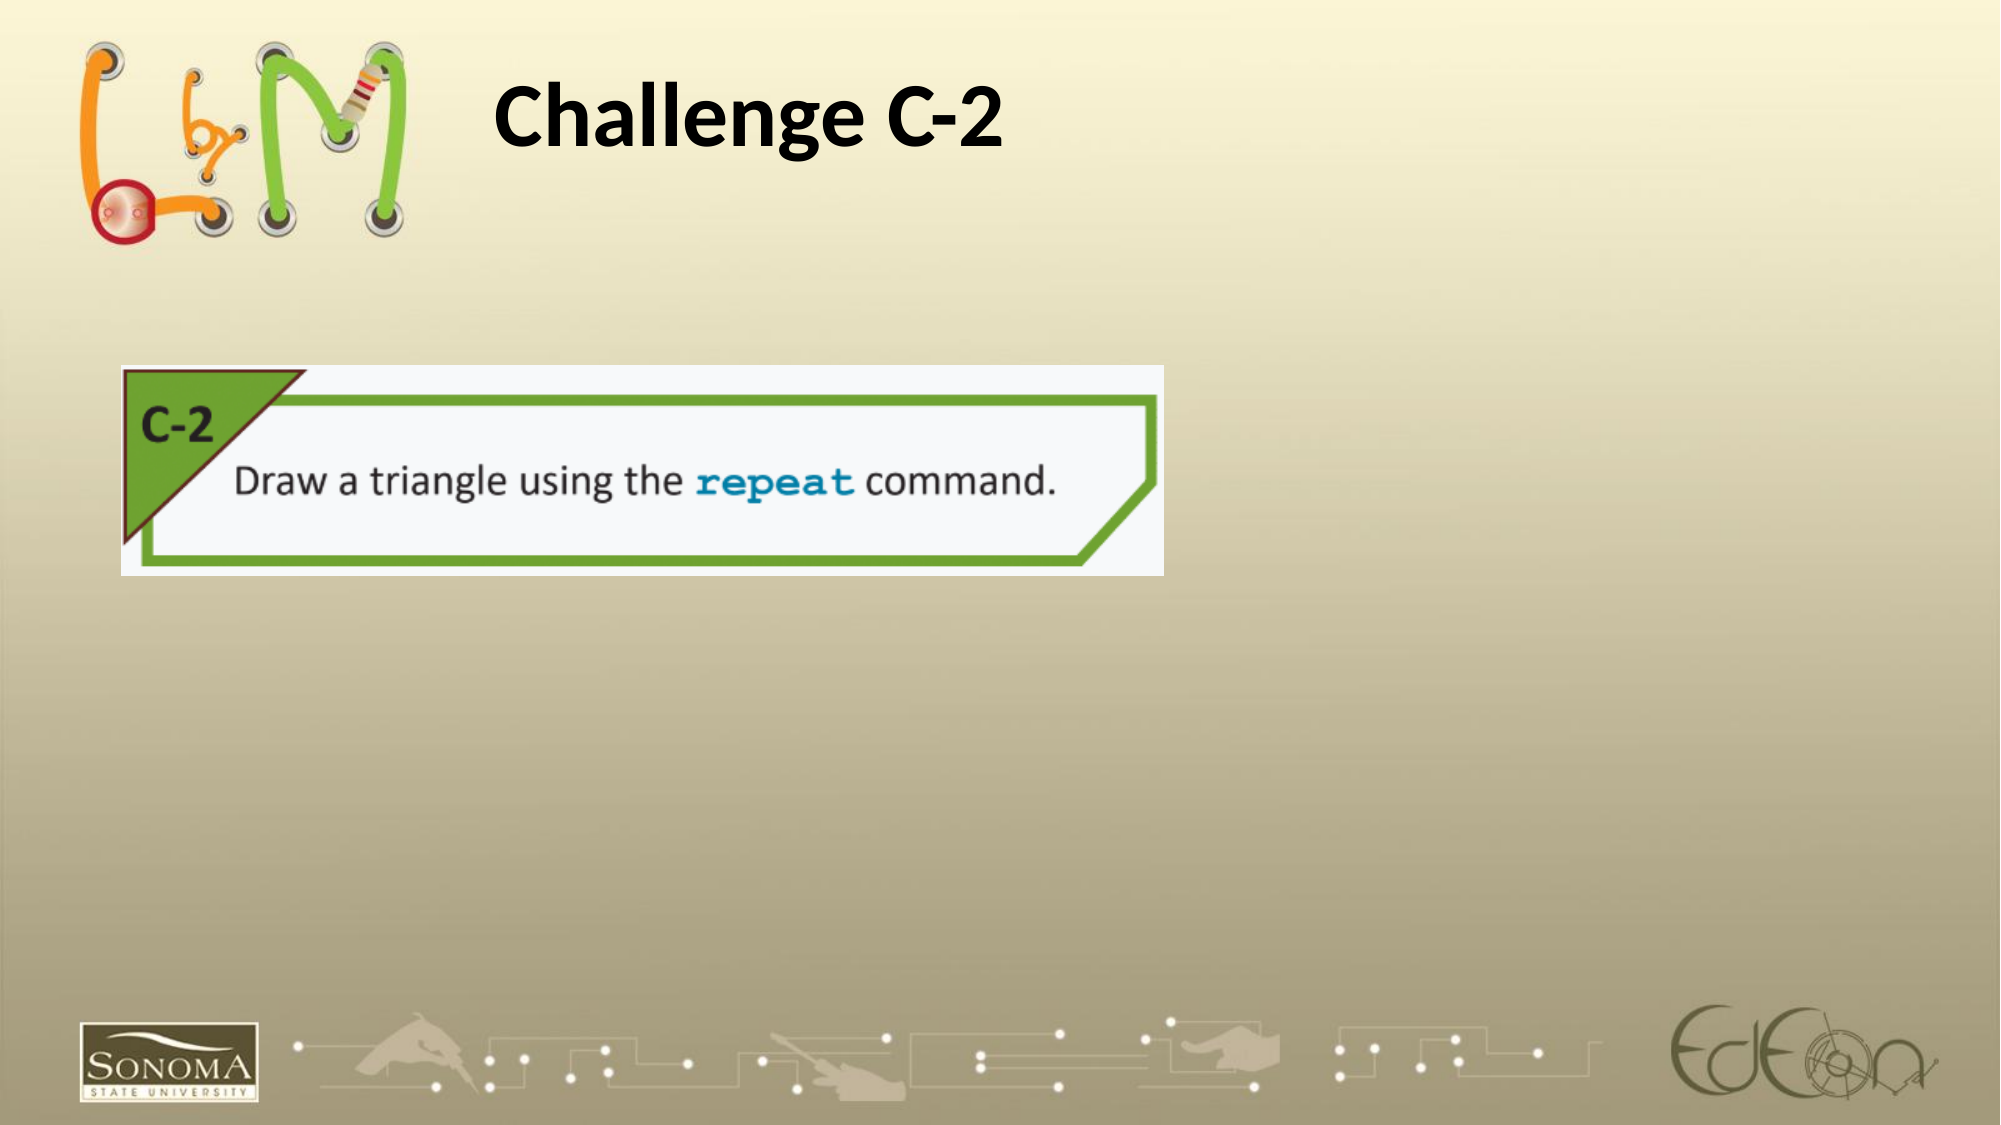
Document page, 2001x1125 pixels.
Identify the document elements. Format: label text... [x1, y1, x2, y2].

title Challenge C-2 [479, 59, 1905, 278]
picture [0, 0, 2000, 1125]
